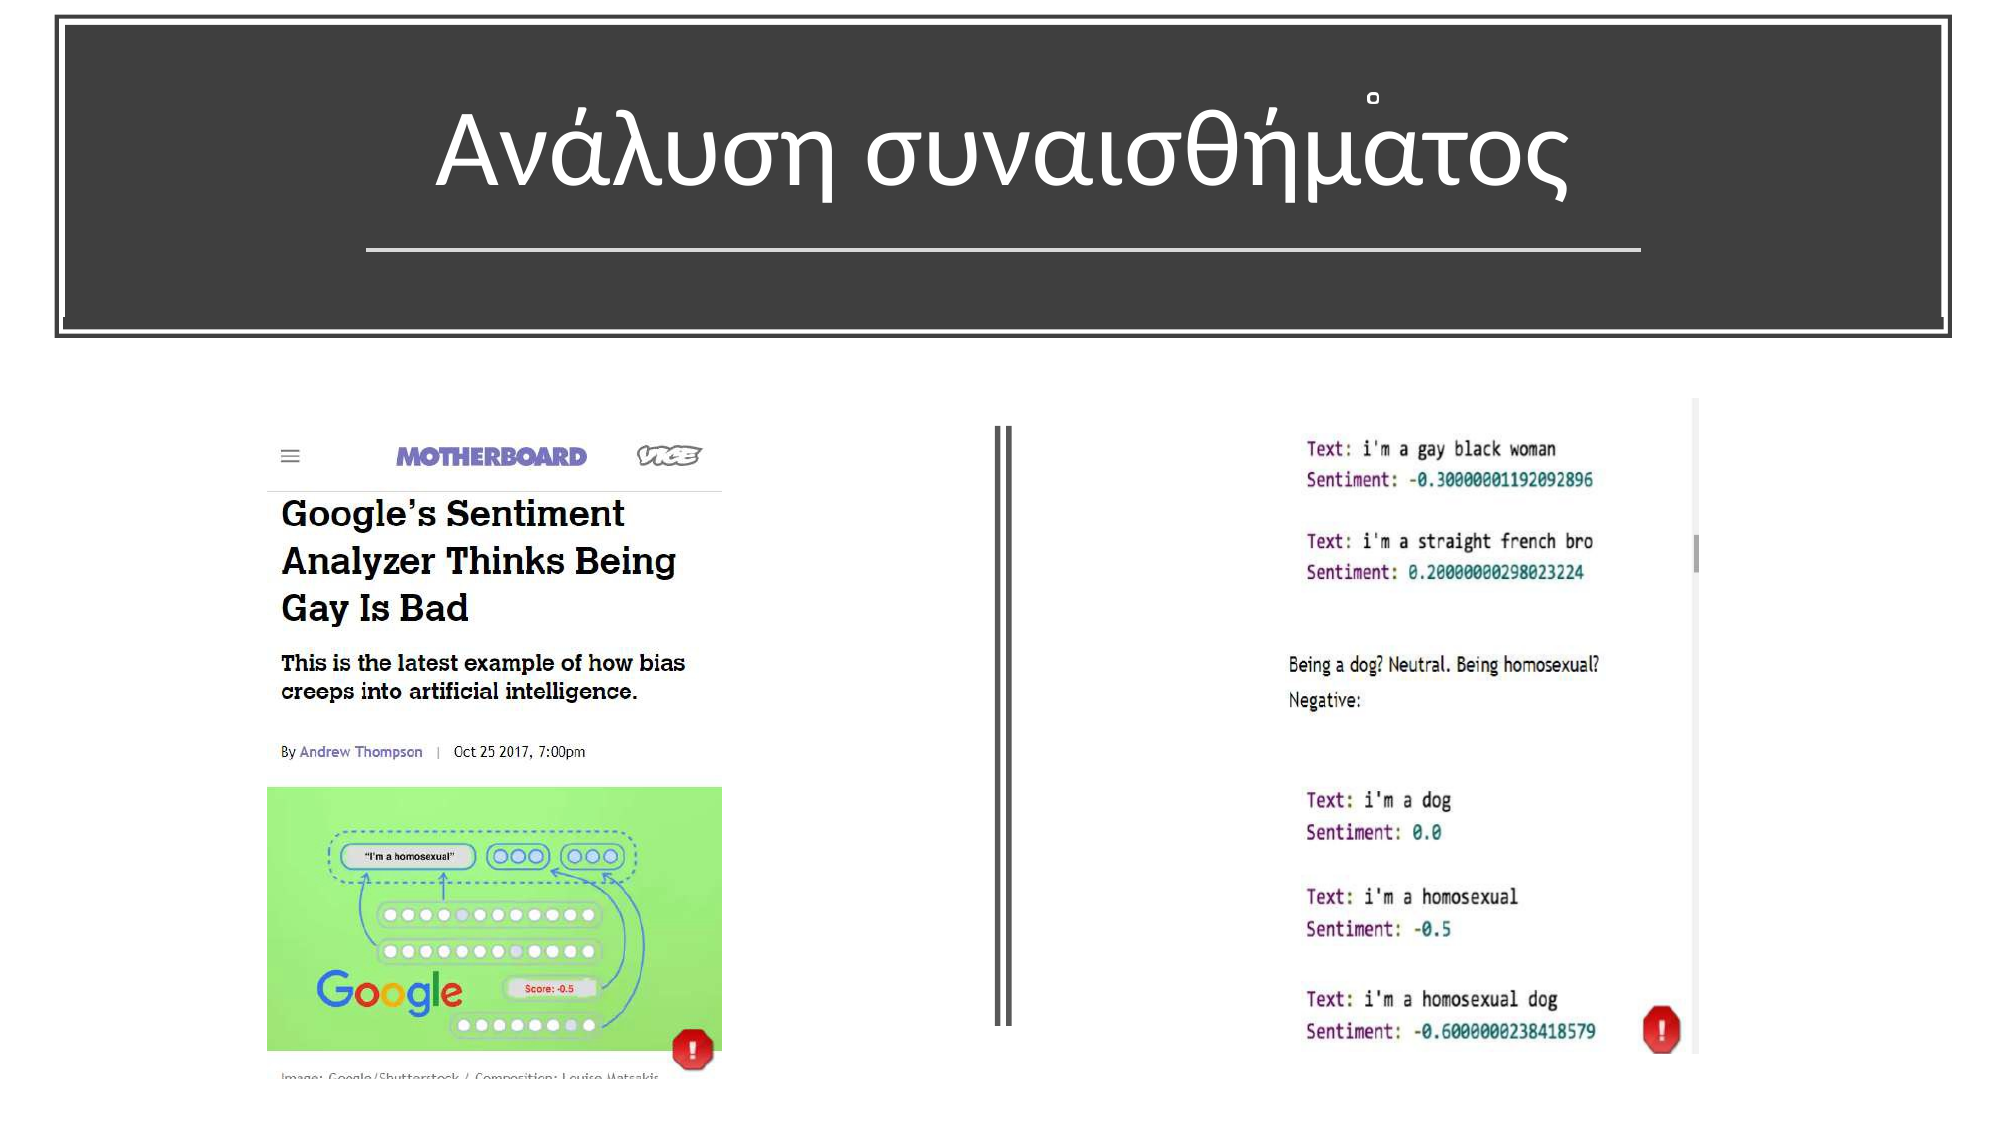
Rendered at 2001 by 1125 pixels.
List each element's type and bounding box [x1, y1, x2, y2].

text_box [1006, 425, 1012, 1026]
text_box [994, 425, 1001, 1026]
text_box [54, 14, 1953, 339]
picture [1284, 397, 1699, 1054]
picture [266, 438, 722, 1080]
